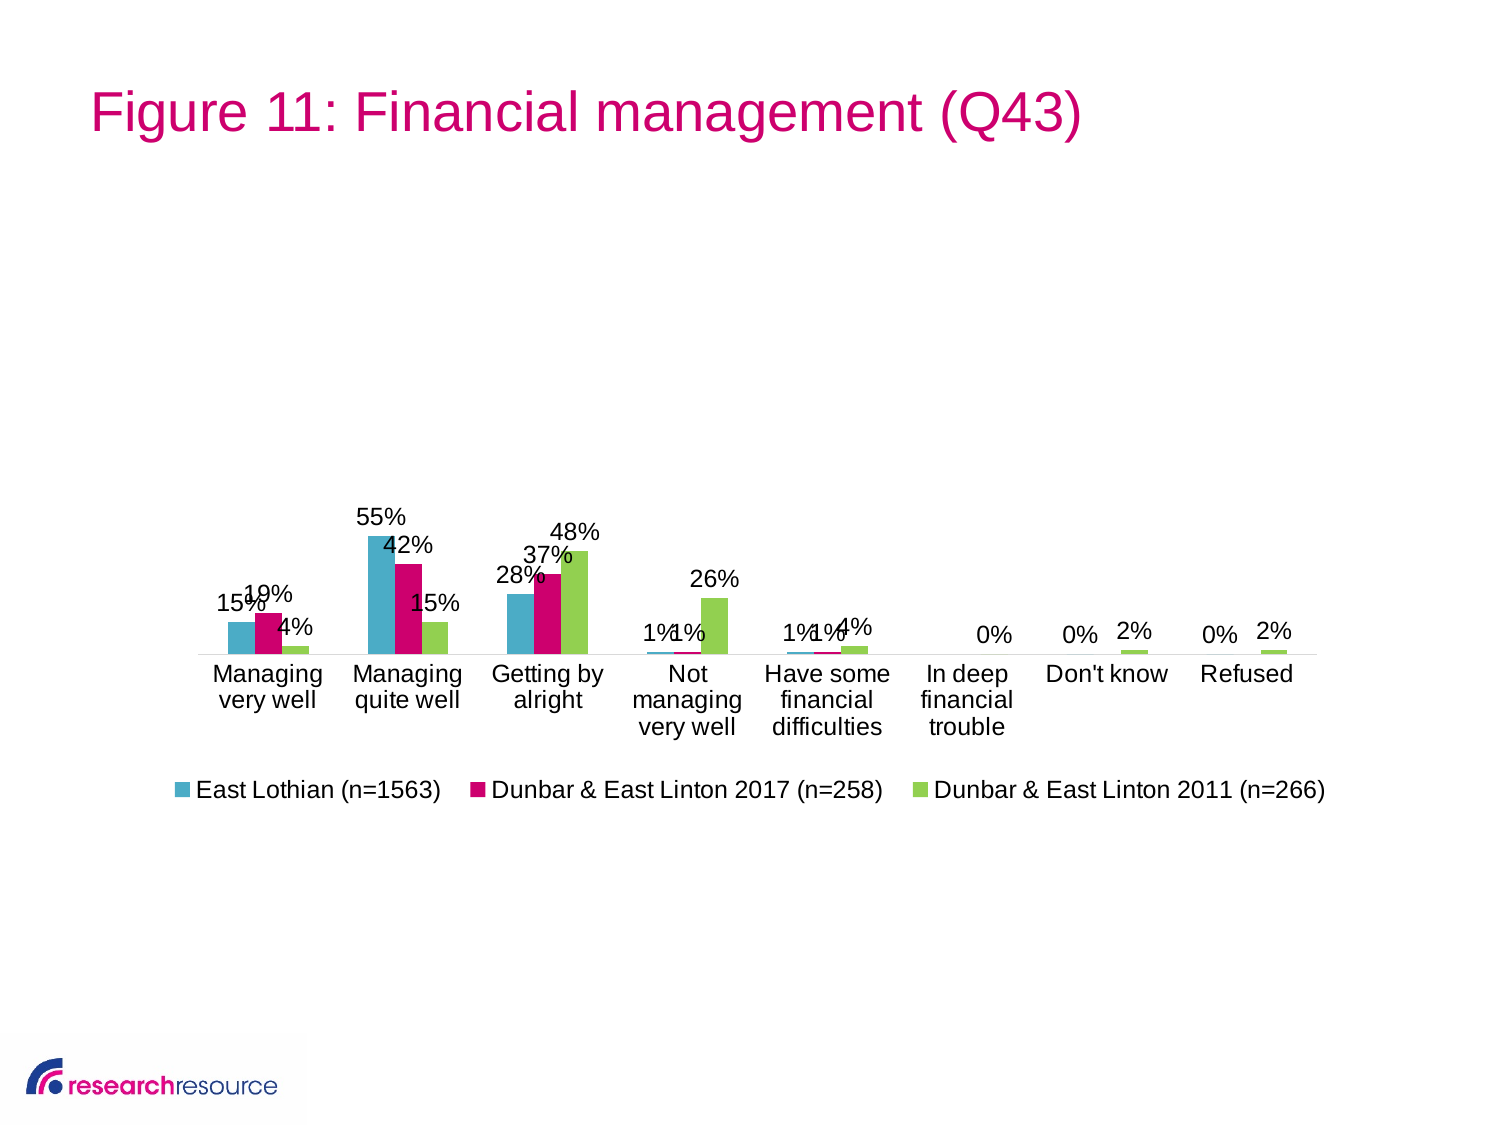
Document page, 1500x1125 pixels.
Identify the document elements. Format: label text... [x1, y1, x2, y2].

chart [152, 294, 1348, 831]
picture [0, 1033, 307, 1125]
title Figure 11: Financial management (Q43) [75, 45, 1425, 173]
